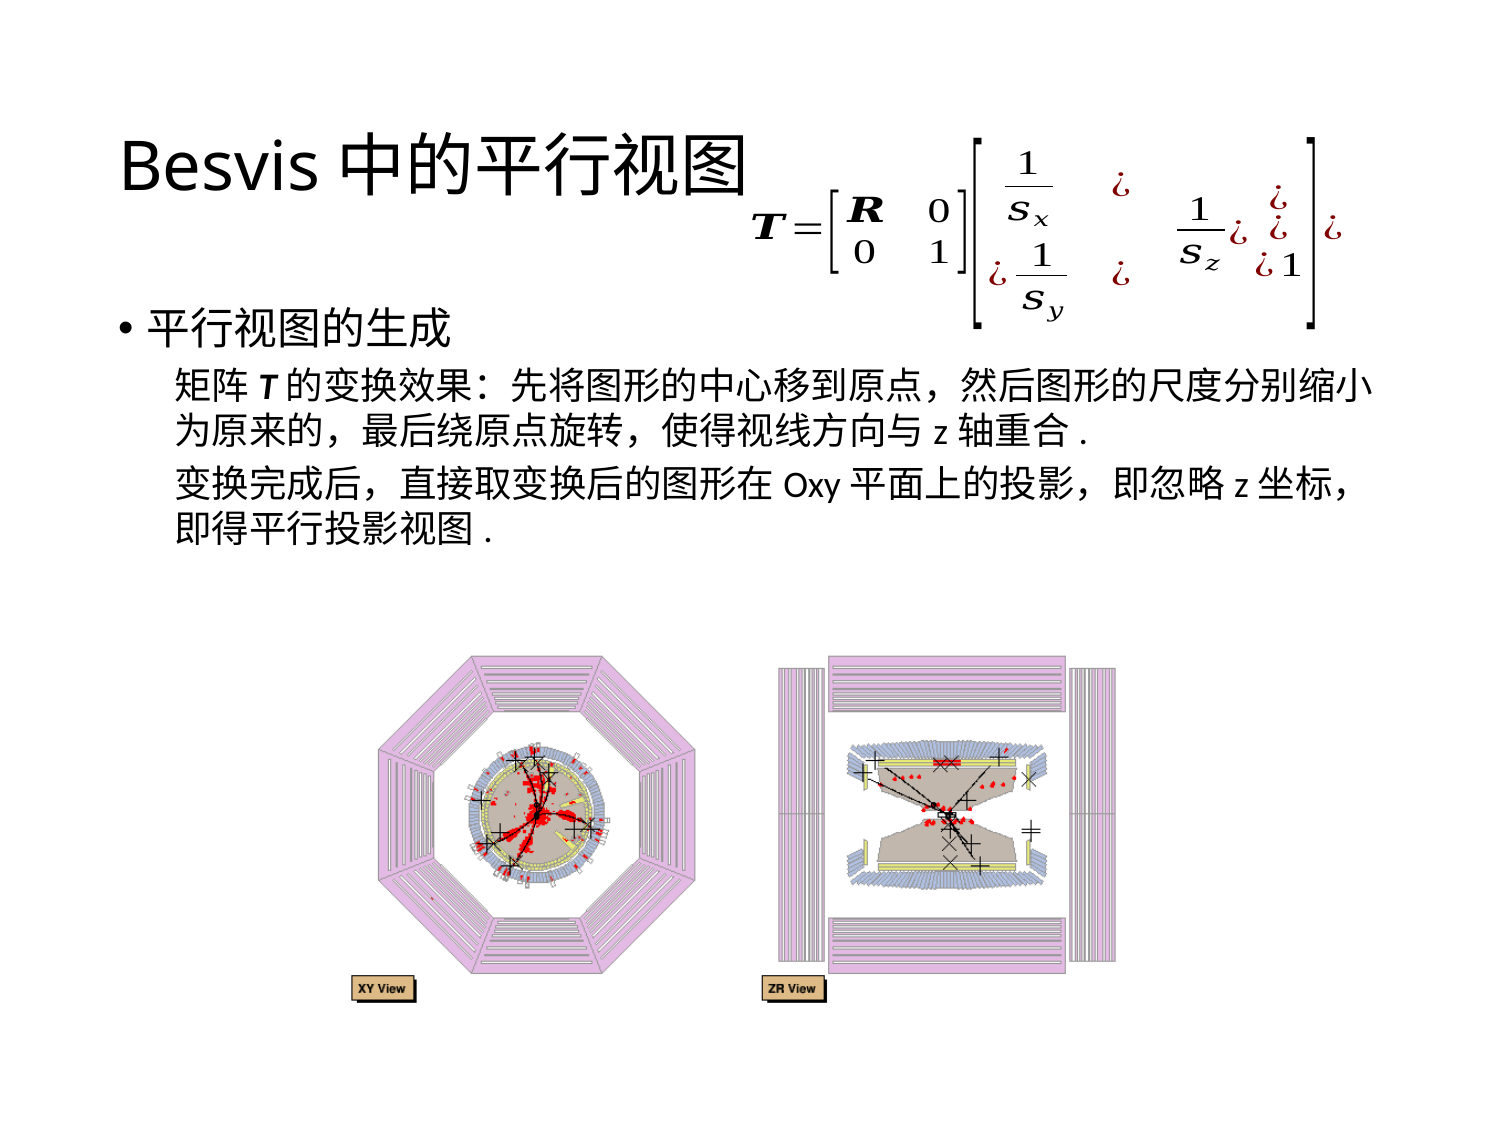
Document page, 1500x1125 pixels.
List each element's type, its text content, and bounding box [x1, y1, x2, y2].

title Besvis中的平行视图 [103, 59, 1397, 278]
picture [347, 638, 1129, 1014]
